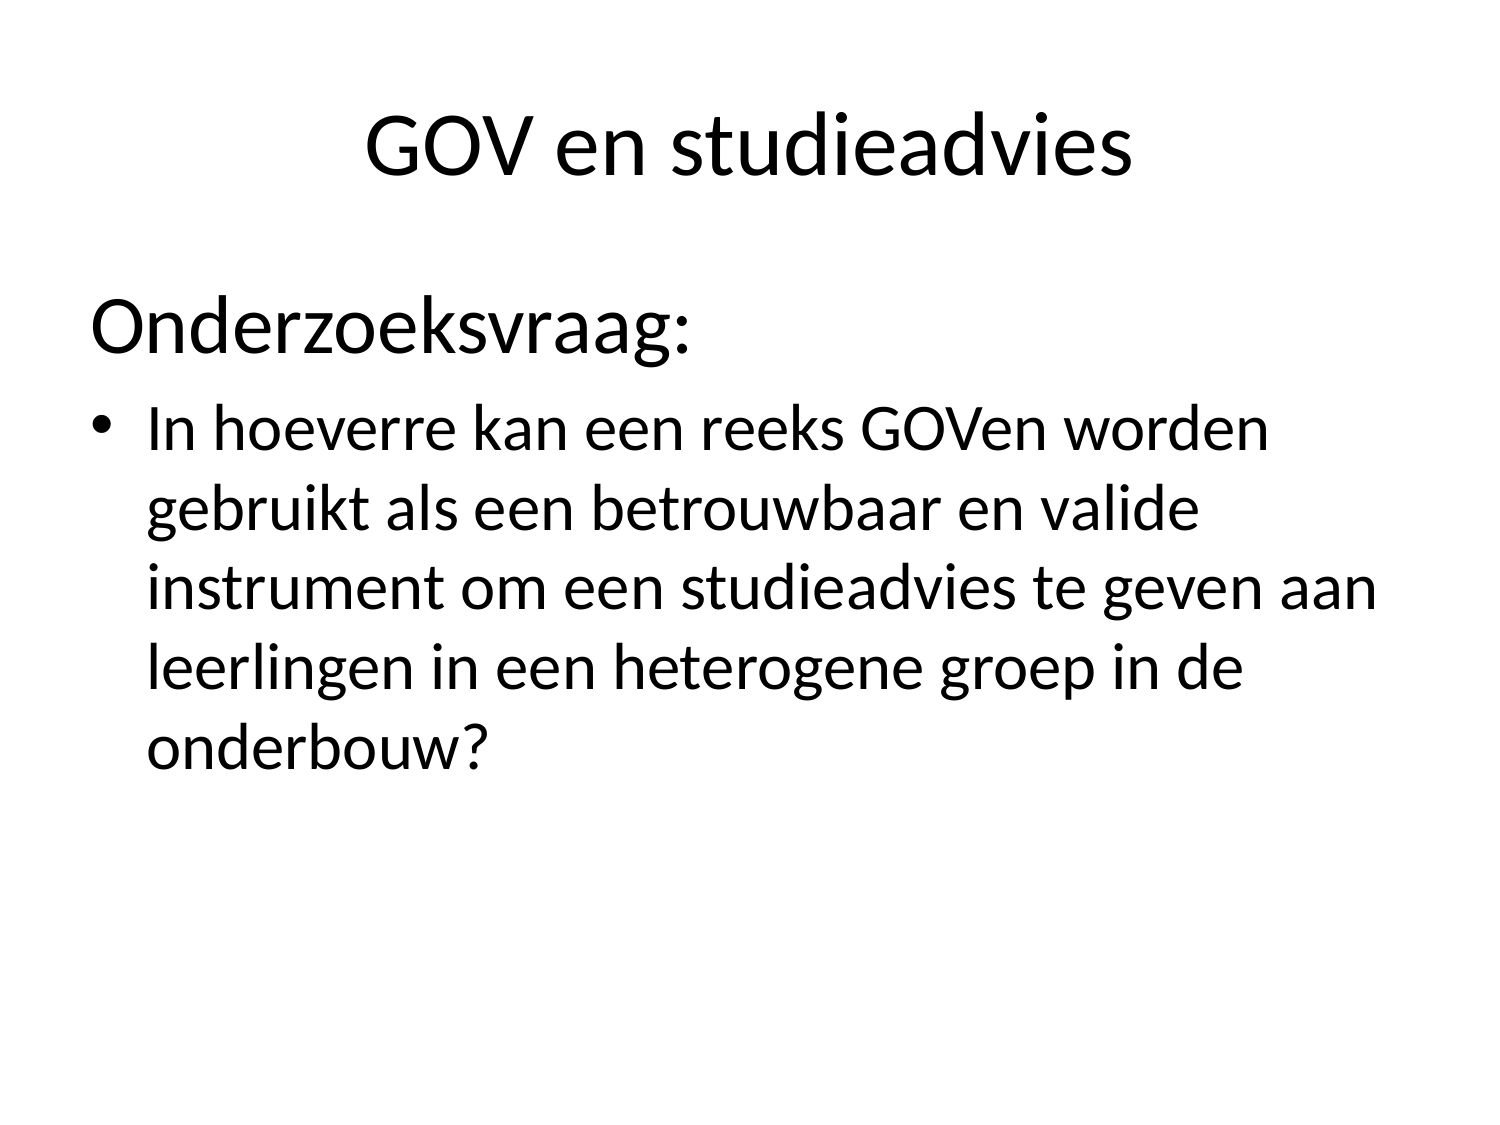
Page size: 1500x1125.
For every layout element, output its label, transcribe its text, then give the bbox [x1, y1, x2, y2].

list Onderzoeksvraag: In hoeverre kan een reeks GOVen worden gebruikt als een betrouwbaar en valide instrument om een studieadvies te geven aan leerlingen in een heterogene groep in de onderbouw? [75, 262, 1425, 1005]
title GOV en studieadvies [75, 45, 1425, 233]
